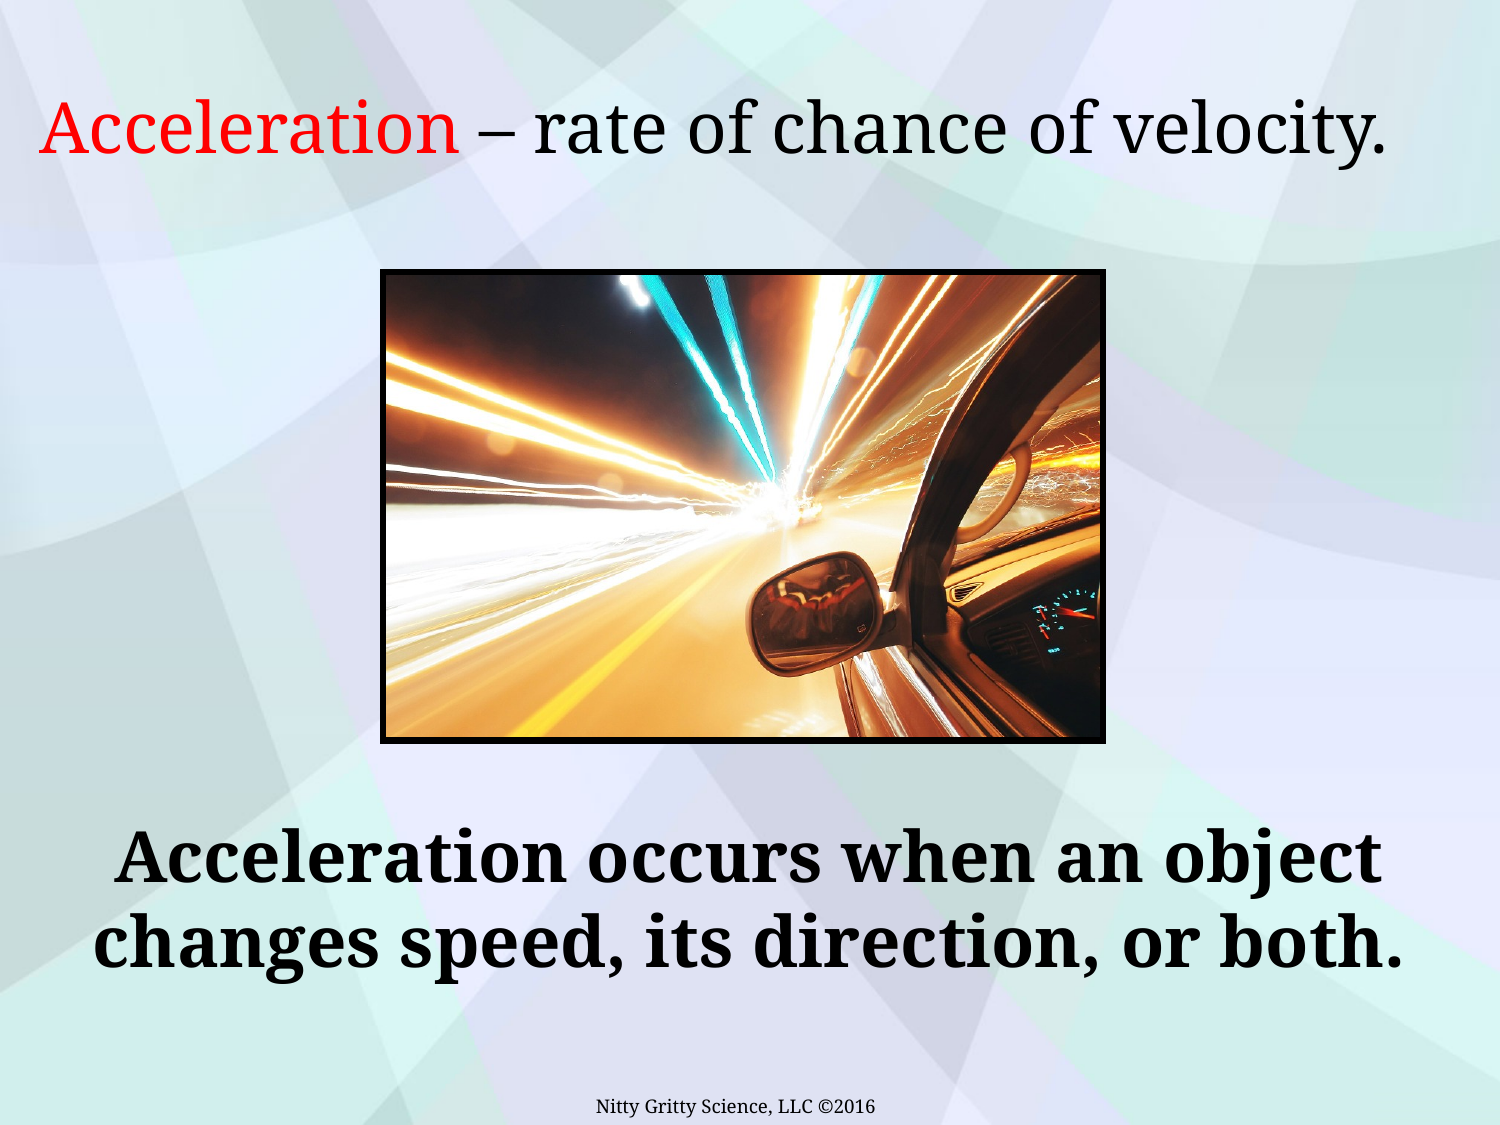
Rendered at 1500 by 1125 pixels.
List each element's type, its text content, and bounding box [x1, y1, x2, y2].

picture [0, 0, 1500, 1125]
list Acceleration – rate of chance of velocity. Acceleration occurs when an object changes speed, its direction, or both. [24, 75, 1475, 1050]
